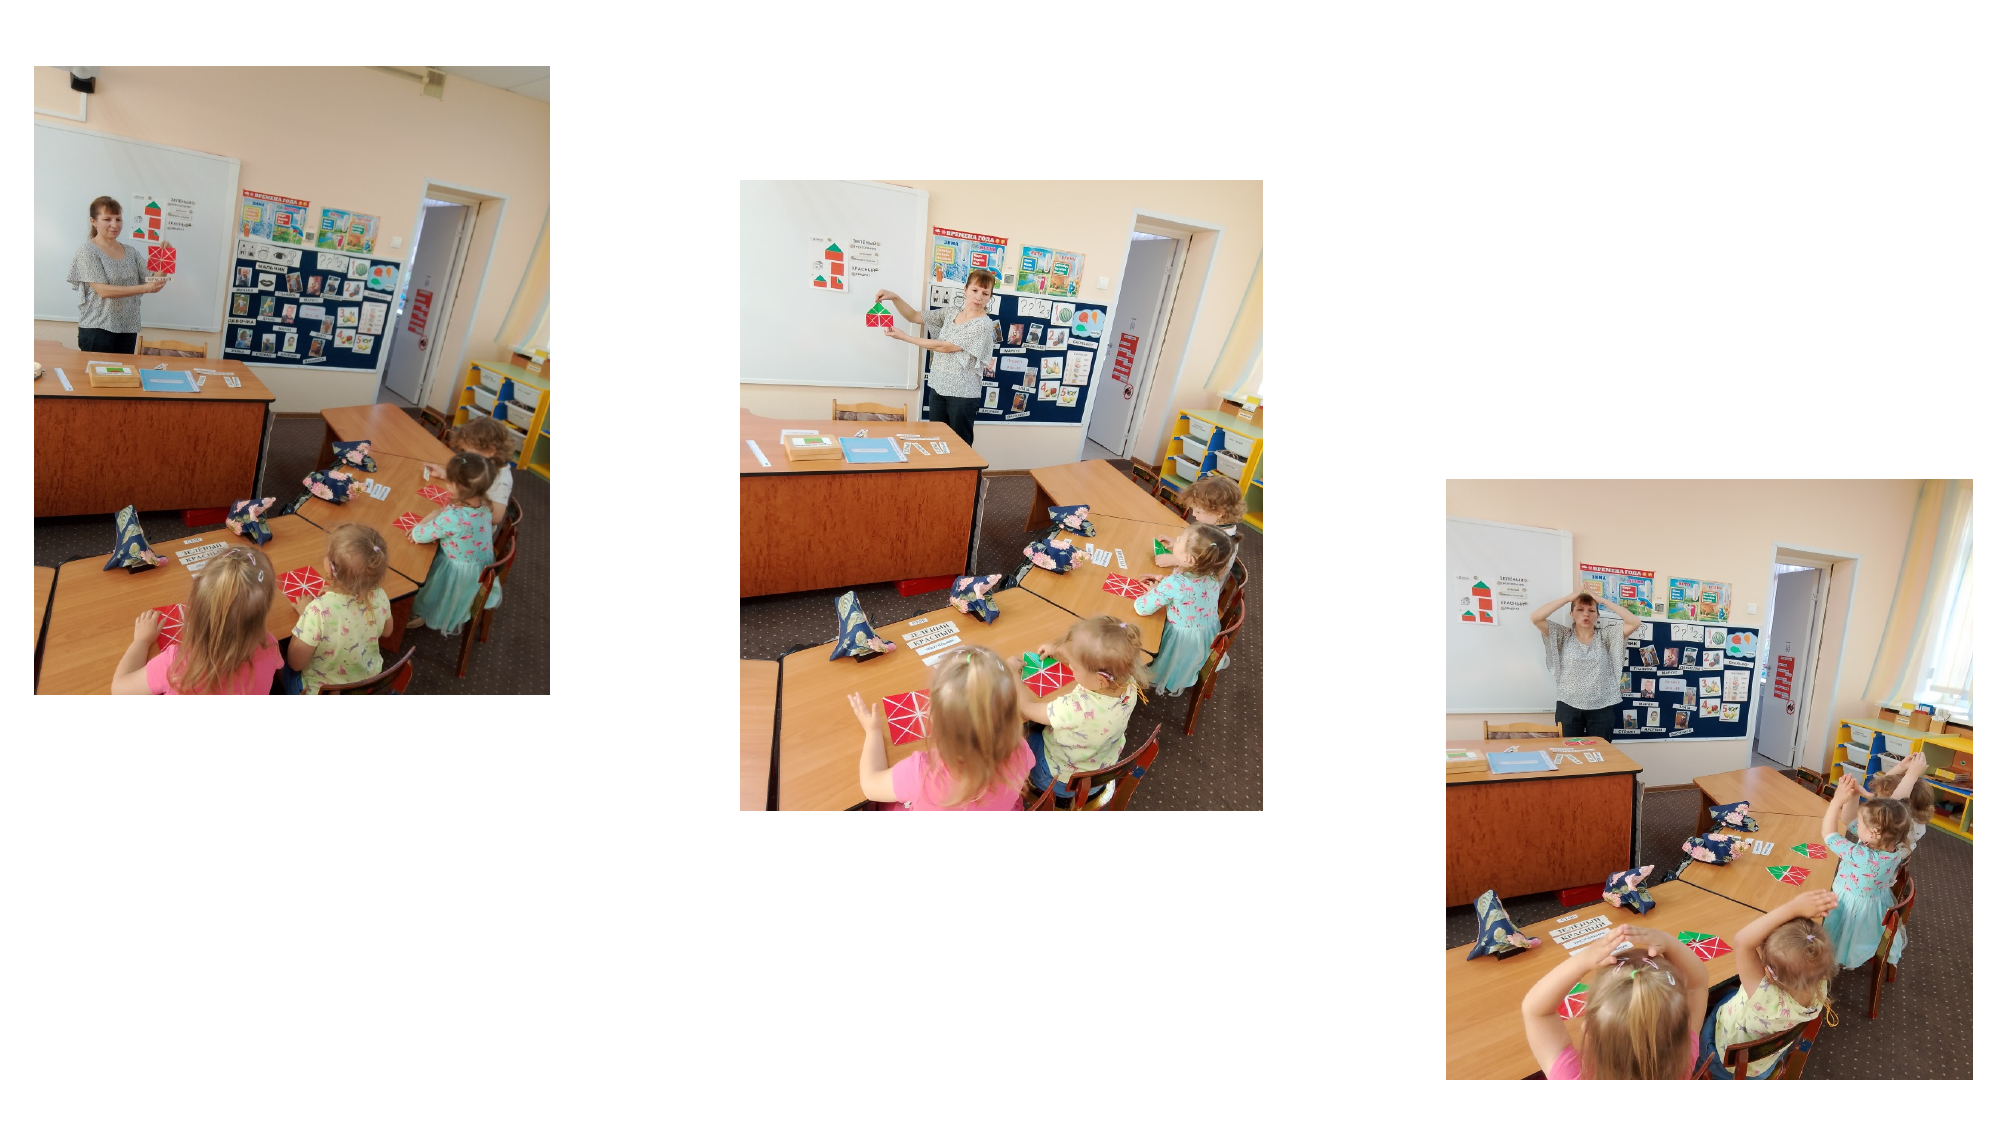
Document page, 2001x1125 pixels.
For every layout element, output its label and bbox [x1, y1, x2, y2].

picture [34, 66, 551, 695]
picture [740, 180, 1263, 811]
picture [1446, 479, 1973, 1080]
